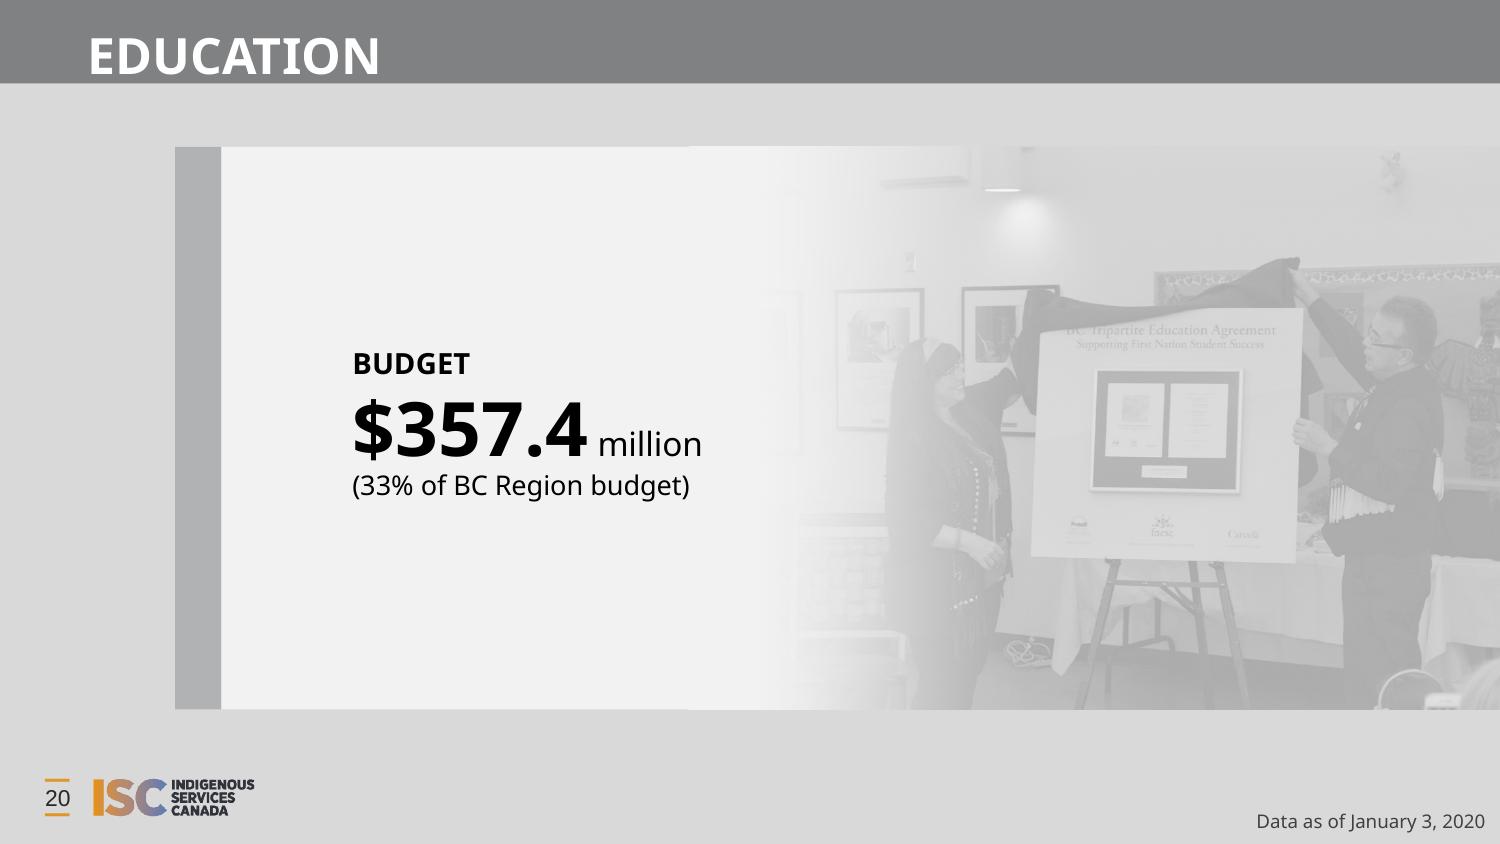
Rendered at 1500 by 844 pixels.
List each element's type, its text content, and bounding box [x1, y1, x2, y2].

text_box Data as of January 3, 2020 [1124, 801, 1500, 844]
title EDUCATION [87, 34, 1350, 72]
text_box [0, 0, 1500, 84]
text_box [222, 146, 687, 710]
text_box BUDGET $357.4 million (33% of BC Region budget) [337, 342, 683, 509]
slide_number 20 [0, 779, 121, 818]
text_box [175, 146, 222, 710]
picture [0, 84, 1500, 844]
